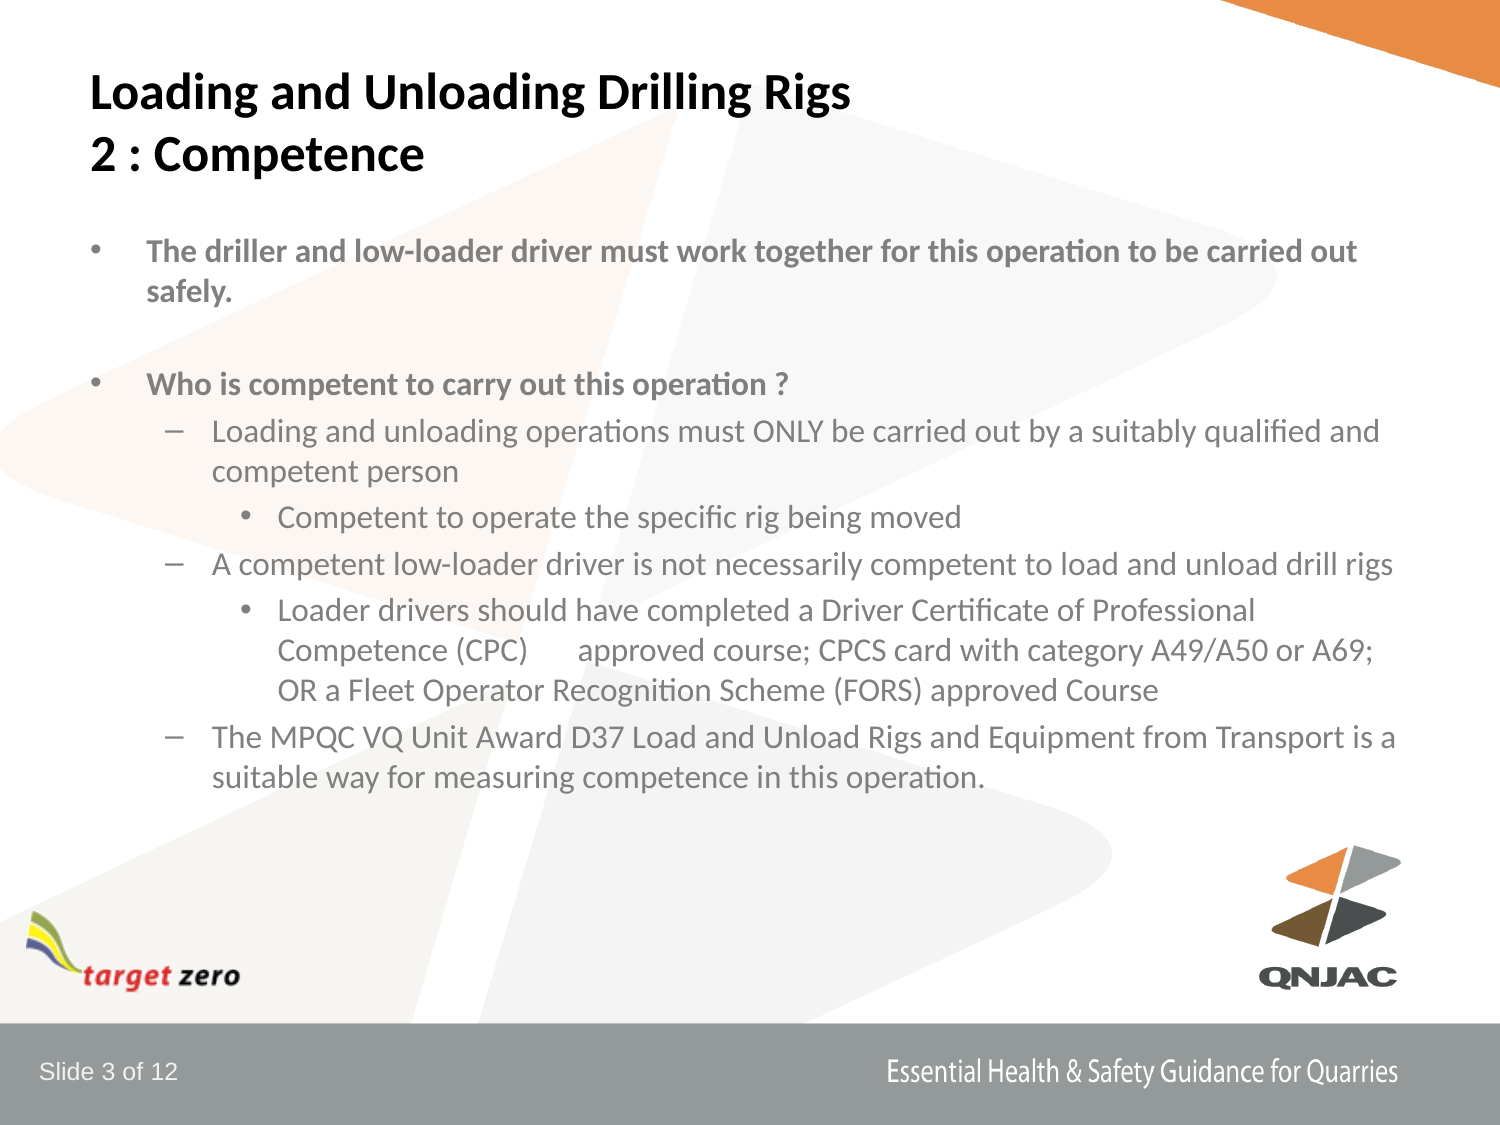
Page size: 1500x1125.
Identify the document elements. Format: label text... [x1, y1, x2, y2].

picture [0, 0, 1500, 1125]
title Loading and Unloading Drilling Rigs 2 : Competence [75, 49, 1425, 207]
list The driller and low-loader driver must work together for this operation to be carried out safely. Who is competent to carry out this operation ? Loading and unloading operations must ONLY be carried out by a suitably qualified and competent person Competent to operate the specific rig being moved A competent low-loader driver is not necessarily competent to load and unload drill rigs Loader drivers should have completed a Driver Certificate of Professional Competence (CPC) approved course; CPCS card with category A49/A50 or A69; OR a Fleet Operator Recognition Scheme (FORS) approved Course The MPQC VQ Unit Award D37 Load and Unload Rigs and Equipment from Transport is a suitable way for measuring competence in this operation. [75, 221, 1425, 931]
